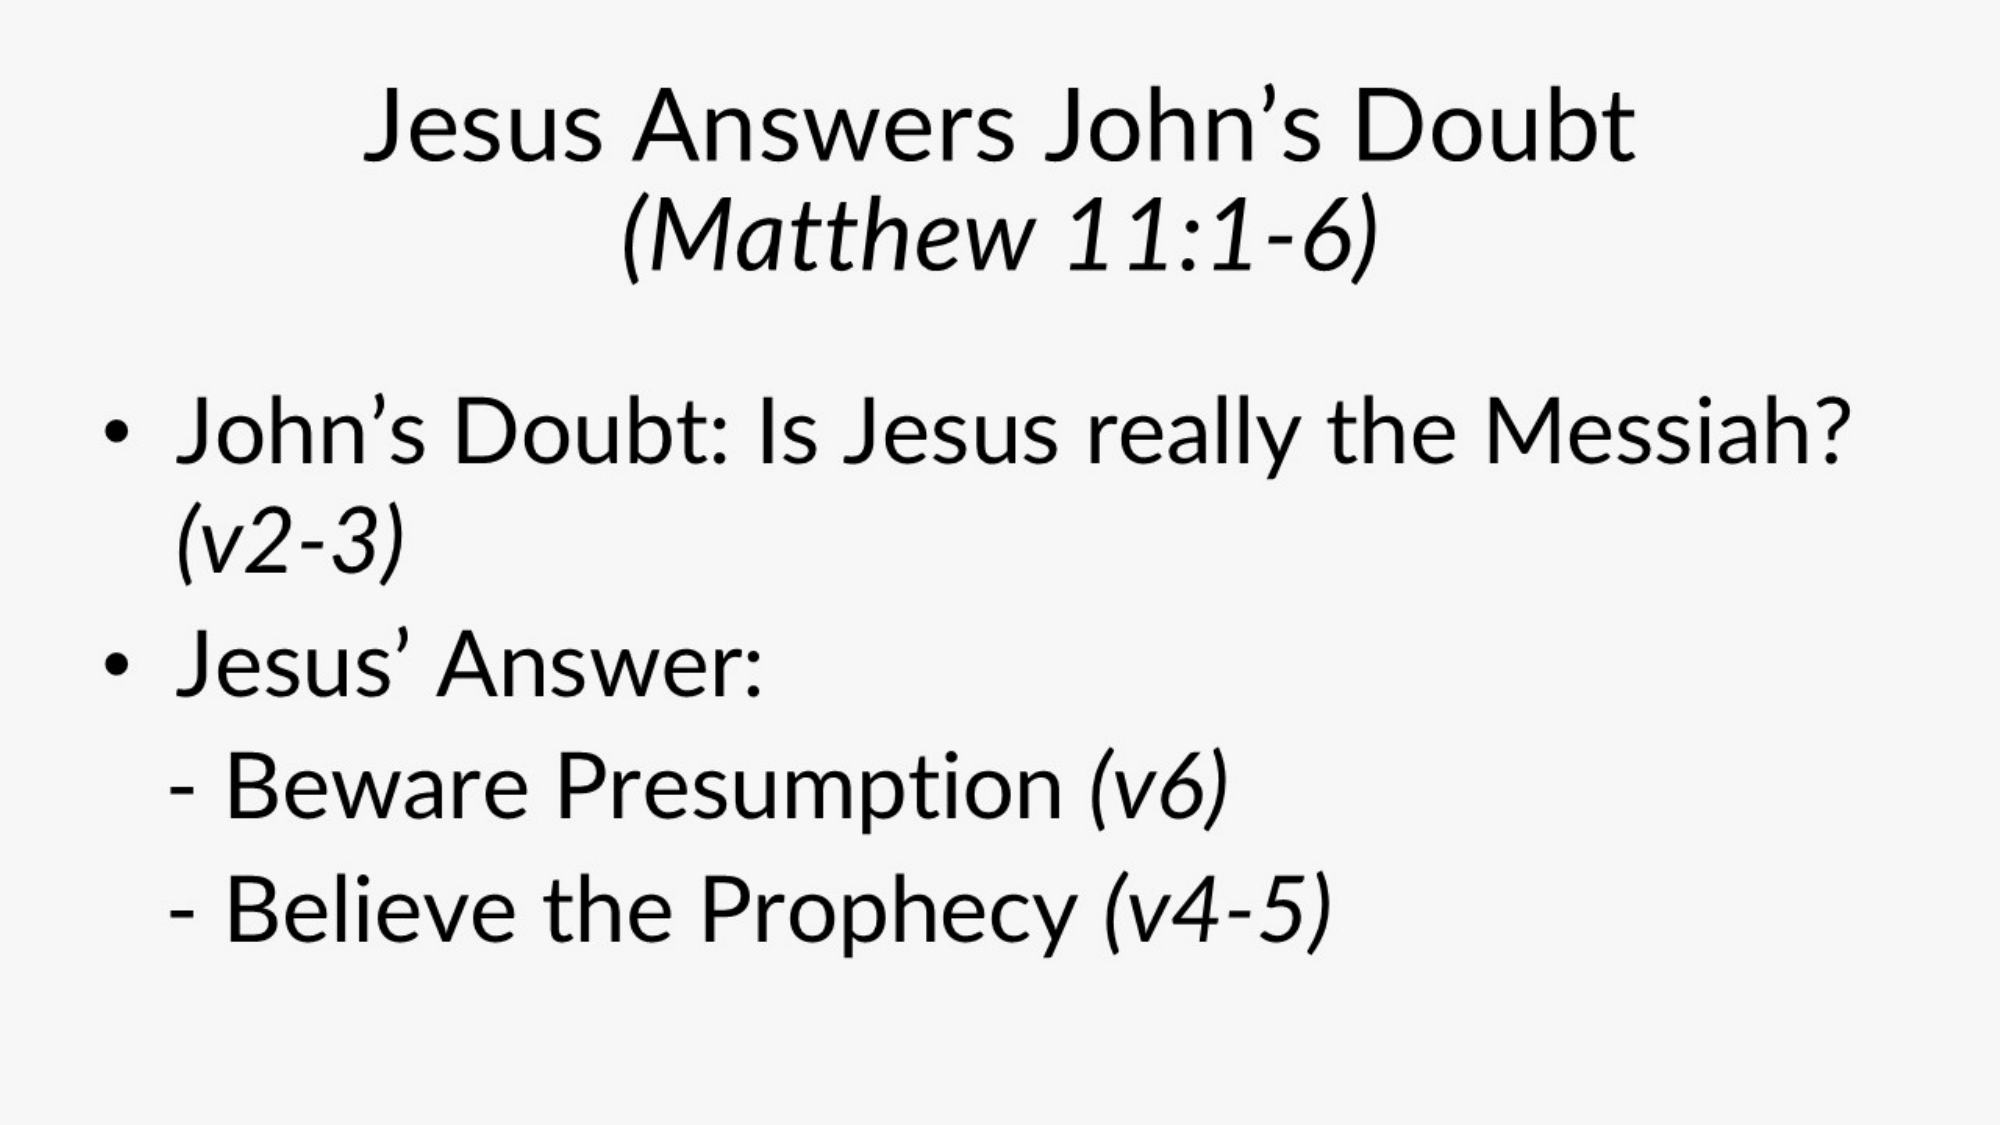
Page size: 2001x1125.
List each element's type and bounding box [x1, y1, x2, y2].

list [0, 0, 2000, 1125]
